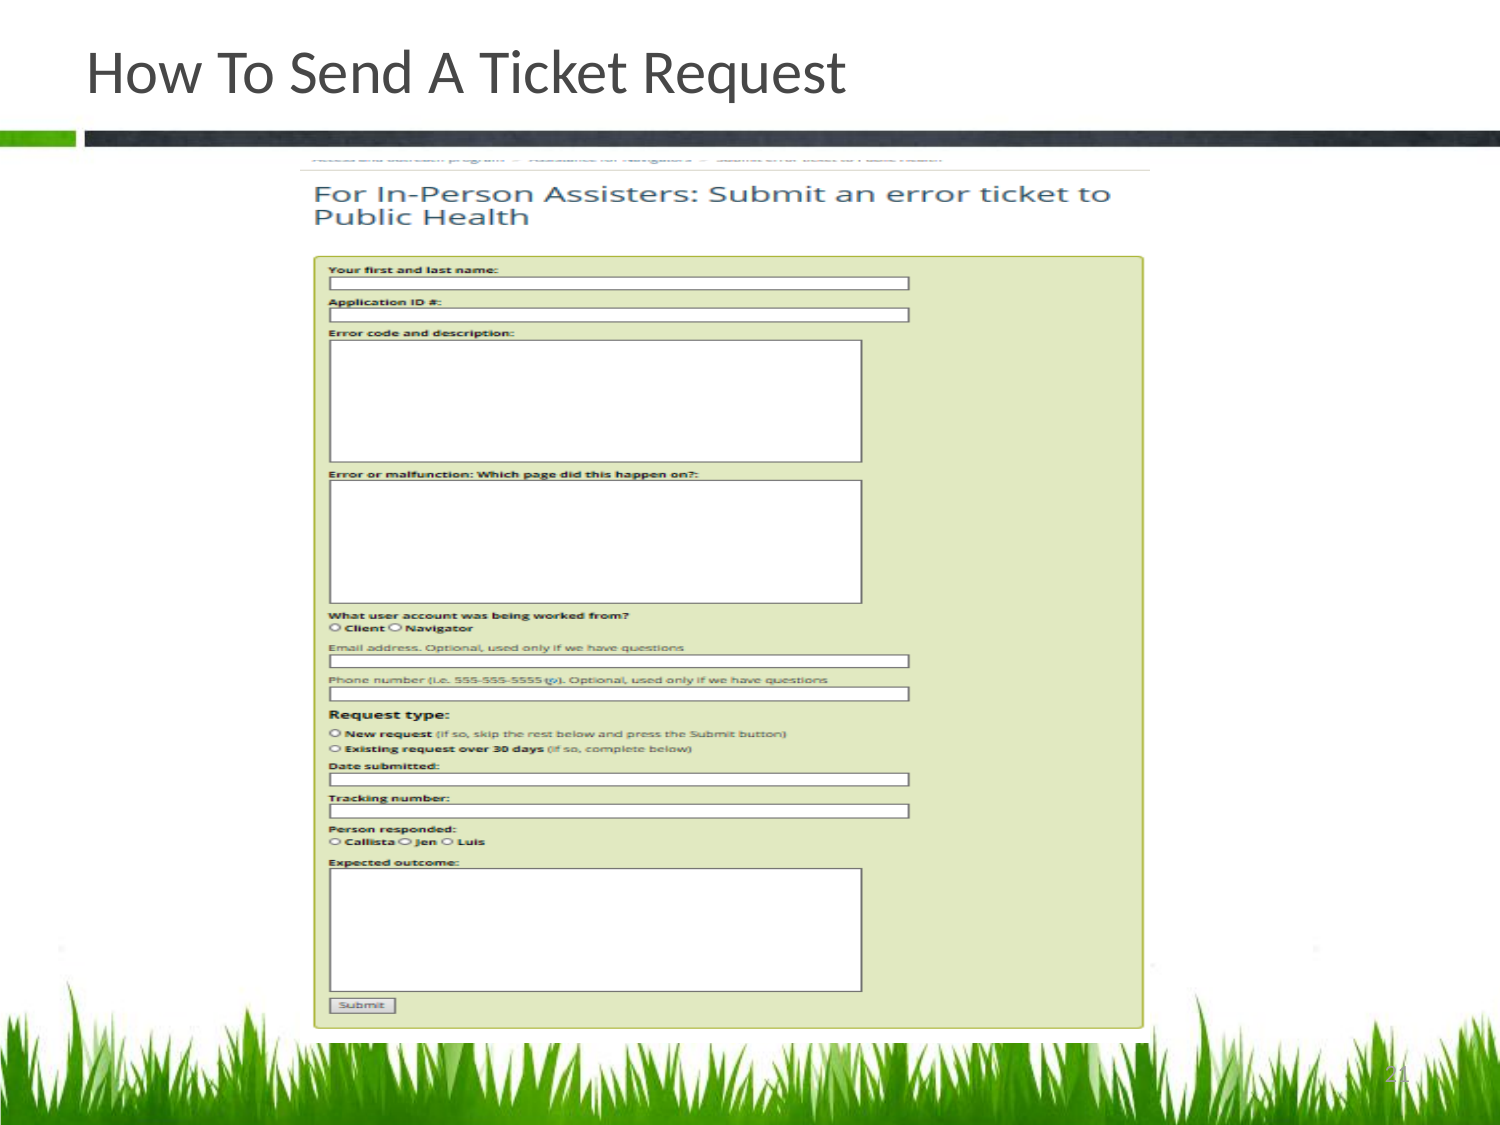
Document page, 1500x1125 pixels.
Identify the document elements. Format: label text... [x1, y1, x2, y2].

title How To Send A Ticket Request [71, 12, 1450, 125]
picture [0, 0, 1500, 1125]
slide_number 21 [1074, 1042, 1425, 1103]
